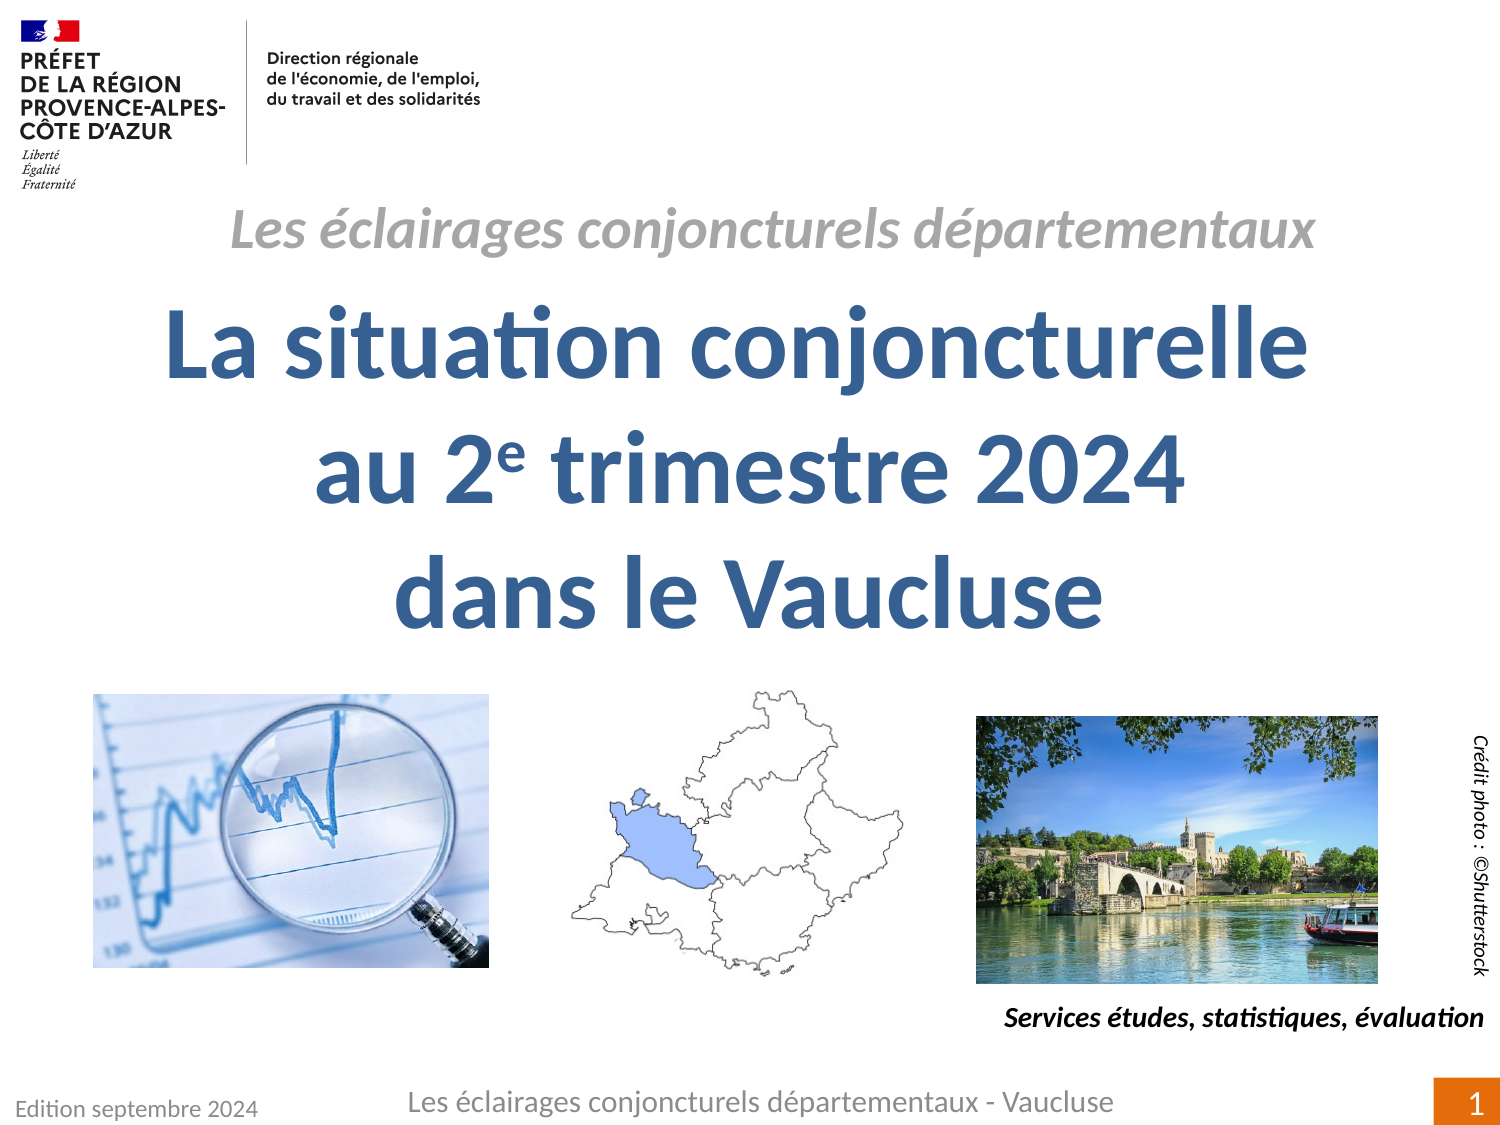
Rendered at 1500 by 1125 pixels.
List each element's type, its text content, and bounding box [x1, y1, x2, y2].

text_box Crédit photo : ©Shutterstock [1462, 716, 1500, 992]
text_box La situation conjoncturelle au 2e trimestre 2024 dans le Vaucluse [149, 305, 1350, 1062]
picture [522, 670, 1378, 992]
slide_number 1 [1433, 1077, 1500, 1125]
text_box Les éclairages conjoncturels départementaux [23, 182, 1500, 305]
slide_number Edition septembre 2024 [0, 1077, 350, 1125]
picture [92, 693, 489, 969]
footer Les éclairages conjoncturels départementaux - Vaucluse [391, 1069, 1132, 1125]
text_box Services études, statistiques, évaluation [1350, 991, 1500, 1042]
picture [0, 0, 502, 210]
